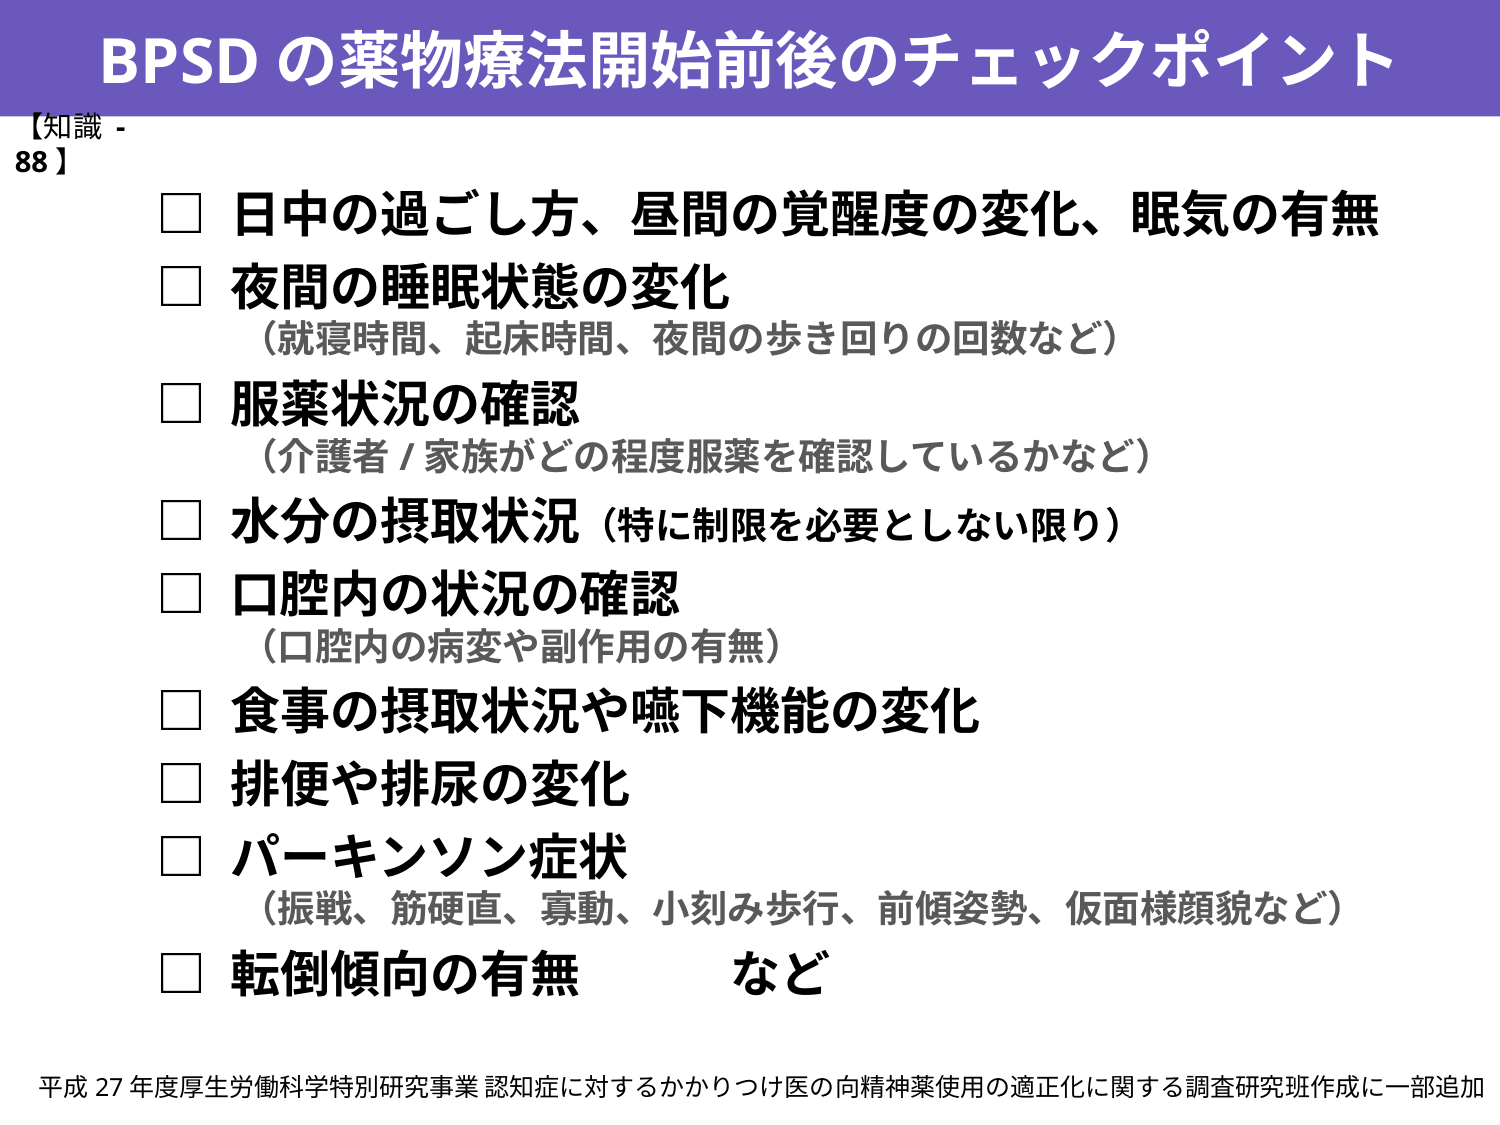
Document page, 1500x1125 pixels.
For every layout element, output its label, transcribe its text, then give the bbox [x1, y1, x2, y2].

text_box BPSDの薬物療法開始前後のチェックポイント [0, 0, 1500, 119]
text_box □ 日中の過ごし方、昼間の覚醒度の変化、眠気の有無 □ 夜間の睡眠状態の変化 （就寝時間、起床時間、夜間の歩き回りの回数など） □ 服薬状況の確認 （介護者/家族がどの程度服薬を確認しているかなど） □ 水分の摂取状況（特に制限を必要としない限り） □ 口腔内の状況の確認 （口腔内の病変や副作用の有無） □ 食事の摂取状況や嚥下機能の変化 □ 排便や排尿の変化 □ パーキンソン症状 （振戦、筋硬直、寡動、小刻み歩行、前傾姿勢、仮面様顔貌など） □ 転倒傾向の有無 など [142, 175, 1411, 1010]
text_box 【知識 -88】 [0, 117, 207, 169]
text_box 平成27年度厚生労働科学特別研究事業 認知症に対するかかりつけ医の向精神薬使用の適正化に関する調査研究班作成に一部追加 [0, 1064, 1500, 1110]
